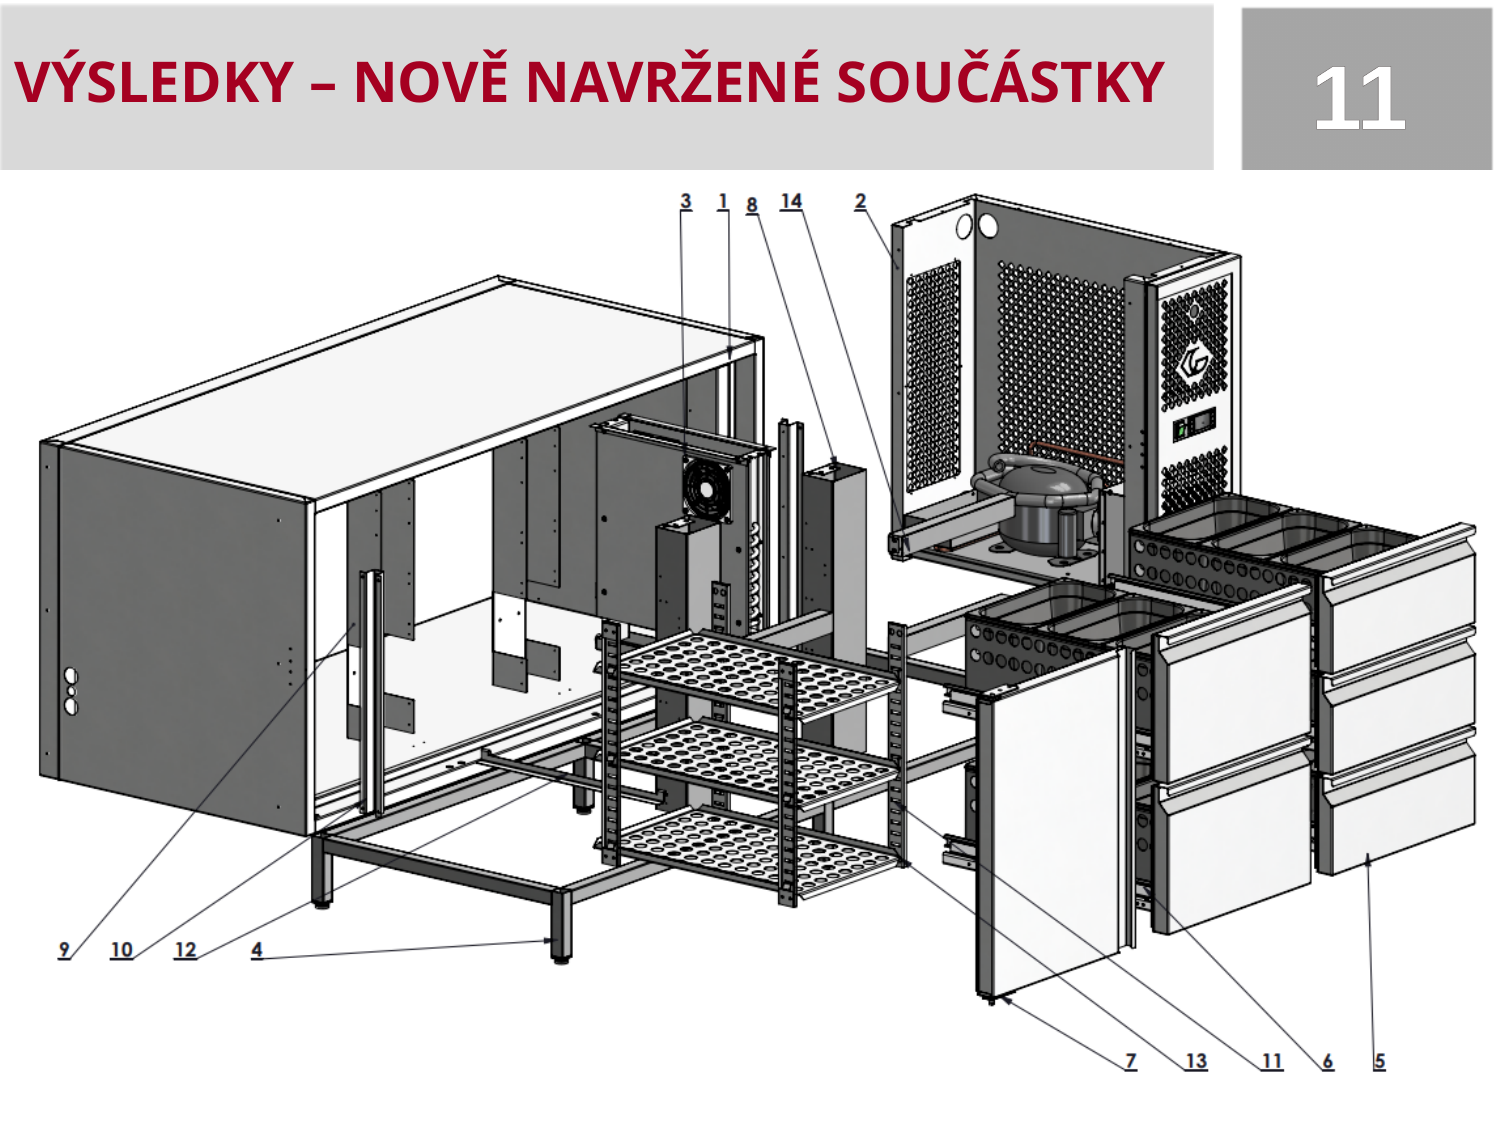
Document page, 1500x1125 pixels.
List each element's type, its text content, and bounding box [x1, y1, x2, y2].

text_box Výsledky – nově navržené součástky [0, 23, 1202, 122]
text_box [1242, 9, 1492, 170]
text_box [2, 6, 1214, 170]
text_box 11 [1296, 30, 1438, 155]
picture [0, 170, 1500, 1119]
